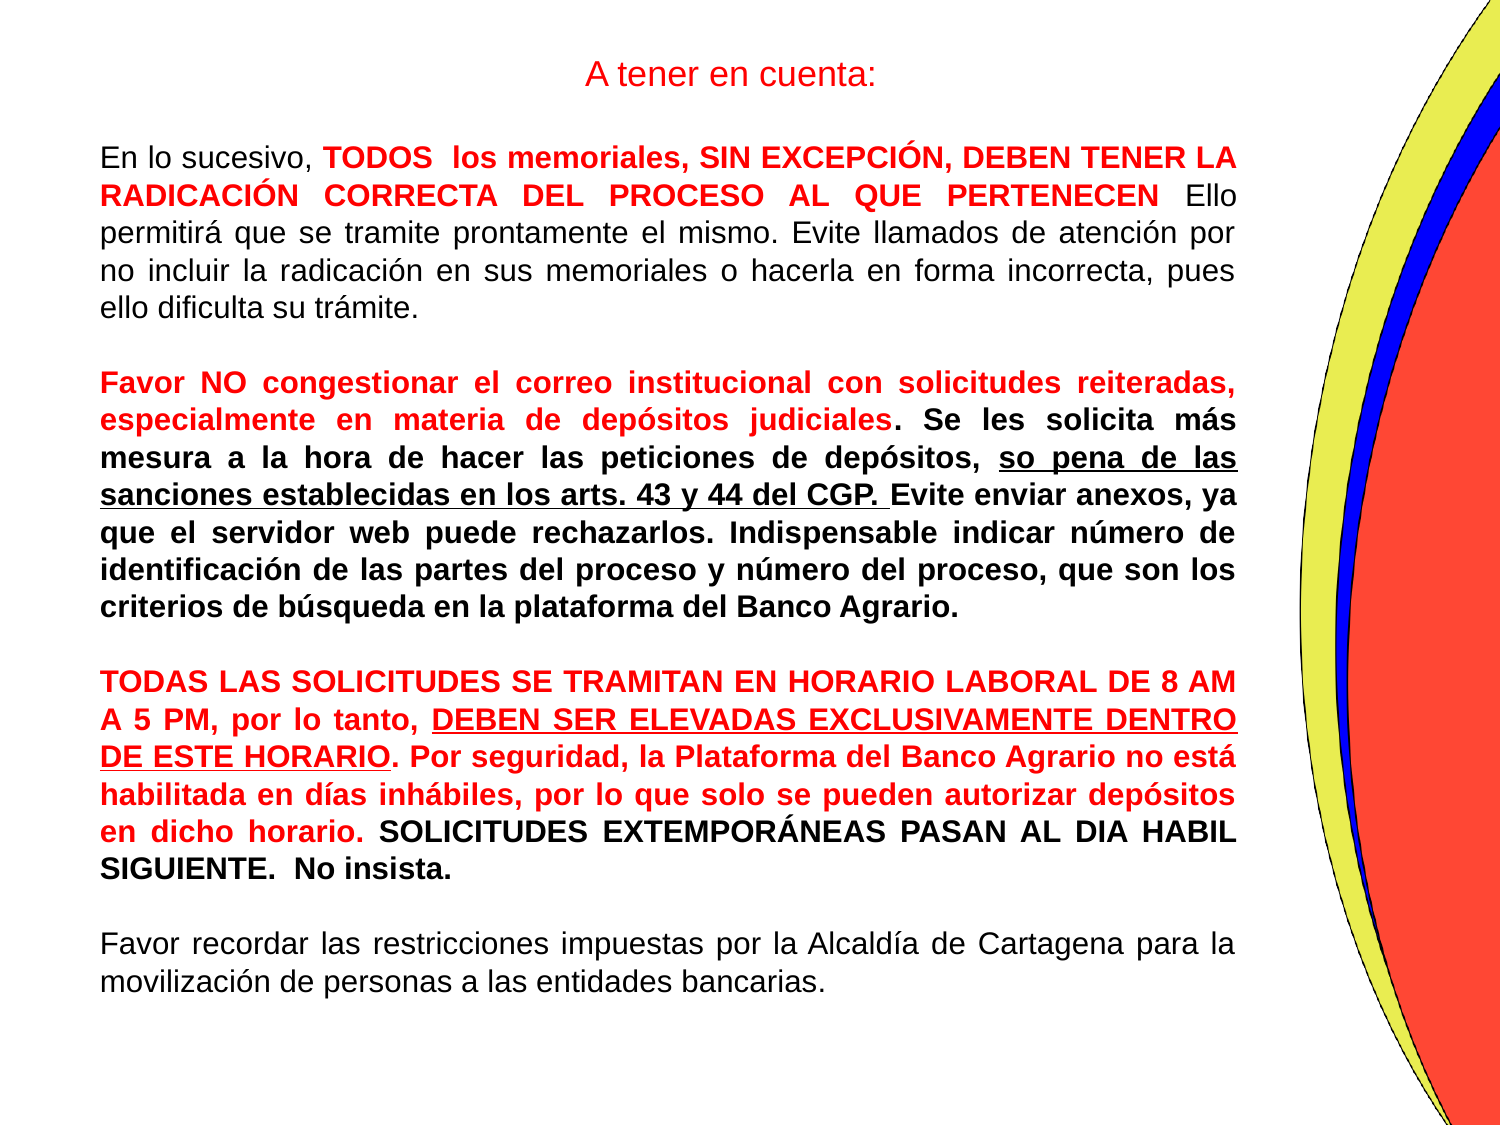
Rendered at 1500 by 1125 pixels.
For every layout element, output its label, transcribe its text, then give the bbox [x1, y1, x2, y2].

list En lo sucesivo, TODOS los memoriales, SIN EXCEPCIÓN, DEBEN TENER LA RADICACIÓN CORRECTA DEL PROCESO AL QUE PERTENECEN Ello permitirá que se tramite prontamente el mismo. Evite llamados de atención por no incluir la radicación en sus memoriales o hacerla en forma incorrecta, pues ello dificulta su trámite. Favor NO congestionar el correo institucional con solicitudes reiteradas, especialmente en materia de depósitos judiciales. Se les solicita más mesura a la hora de hacer las peticiones de depósitos, so pena de las sanciones establecidas en los arts. 43 y 44 del CGP. Evite enviar anexos, ya que el servidor web puede rechazarlos. Indispensable indicar número de identificación de las partes del proceso y número del proceso, que son los criterios de búsqueda en la plataforma del Banco Agrario. TODAS LAS SOLICITUDES SE TRAMITAN EN HORARIO LABORAL DE 8 AM A 5 PM, por lo tanto, DEBEN SER ELEVADAS EXCLUSIVAMENTE DENTRO DE ESTE HORARIO. Por seguridad, la Plataforma del Banco Agrario no está habilitada en días inhábiles, por lo que solo se pueden autorizar depósitos en dicho horario. SOLICITUDES EXTEMPORÁNEAS PASAN AL DIA HABIL SIGUIENTE. No insista. Favor recordar las restricciones impuestas por la Alcaldía de Cartagena para la movilización de personas a las entidades bancarias. [99, 137, 1238, 1000]
picture [1299, 0, 1500, 1125]
title A tener en cuenta: [125, 50, 1338, 138]
